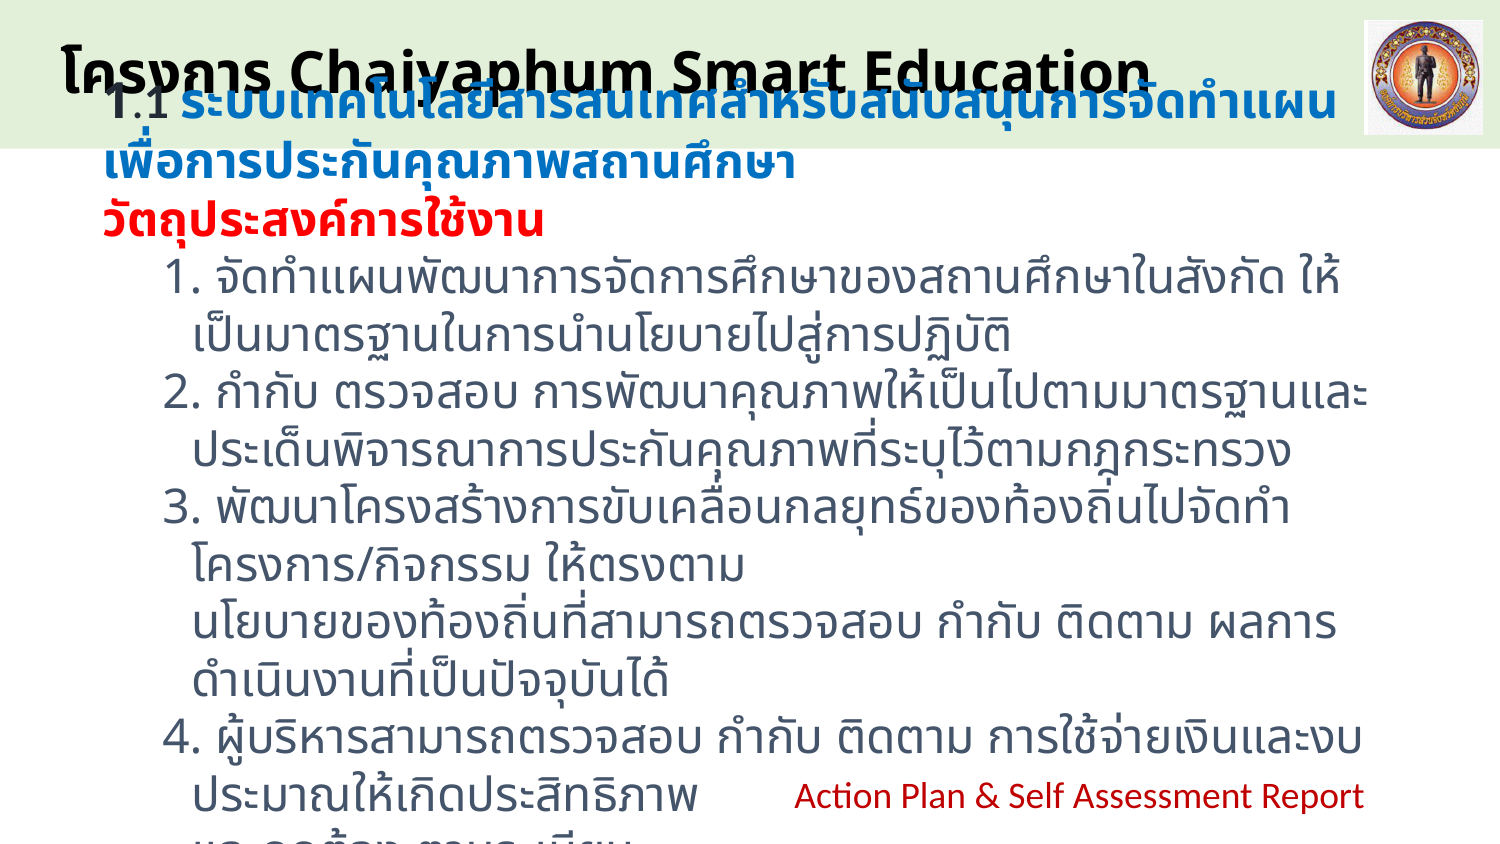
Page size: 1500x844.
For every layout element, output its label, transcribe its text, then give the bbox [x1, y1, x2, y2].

picture [1116, 0, 1500, 160]
text_box Action Plan & Self Assessment Report [690, 757, 1470, 830]
text_box โครงการ Chaiyaphum Smart Education [0, 0, 1116, 150]
text_box 1.1 ระบบเทคโนโลยีสารสนเทศสำหรับสนับสนุนการจัดทำแผนเพื่อการประกันคุณภาพสถานศึกษา วัตถุประสงค์การใช้งาน 1. จัดทำแผนพัฒนาการจัดการศึกษาของสถานศึกษาในสังกัด ให้เป็นมาตรฐานในการนำนโยบายไปสู่การปฏิบัติ 2. กำกับ ตรวจสอบ การพัฒนาคุณภาพให้เป็นไปตามมาตรฐานและประเด็นพิจารณาการประกันคุณภาพที่ระบุไว้ตามกฎกระทรวง 3. พัฒนาโครงสร้างการขับเคลื่อนกลยุทธ์ของท้องถิ่นไปจัดทำโครงการ/กิจกรรม ให้ตรงตาม นโยบายของท้องถิ่นที่สามารถตรวจสอบ กำกับ ติดตาม ผลการดำเนินงานที่เป็นปัจจุบันได้ 4. ผู้บริหารสามารถตรวจสอบ กำกับ ติดตาม การใช้จ่ายเงินและงบประมาณให้เกิดประสิทธิภาพ และถูกต้อง ตามระเบียบ [87, 79, 1388, 844]
